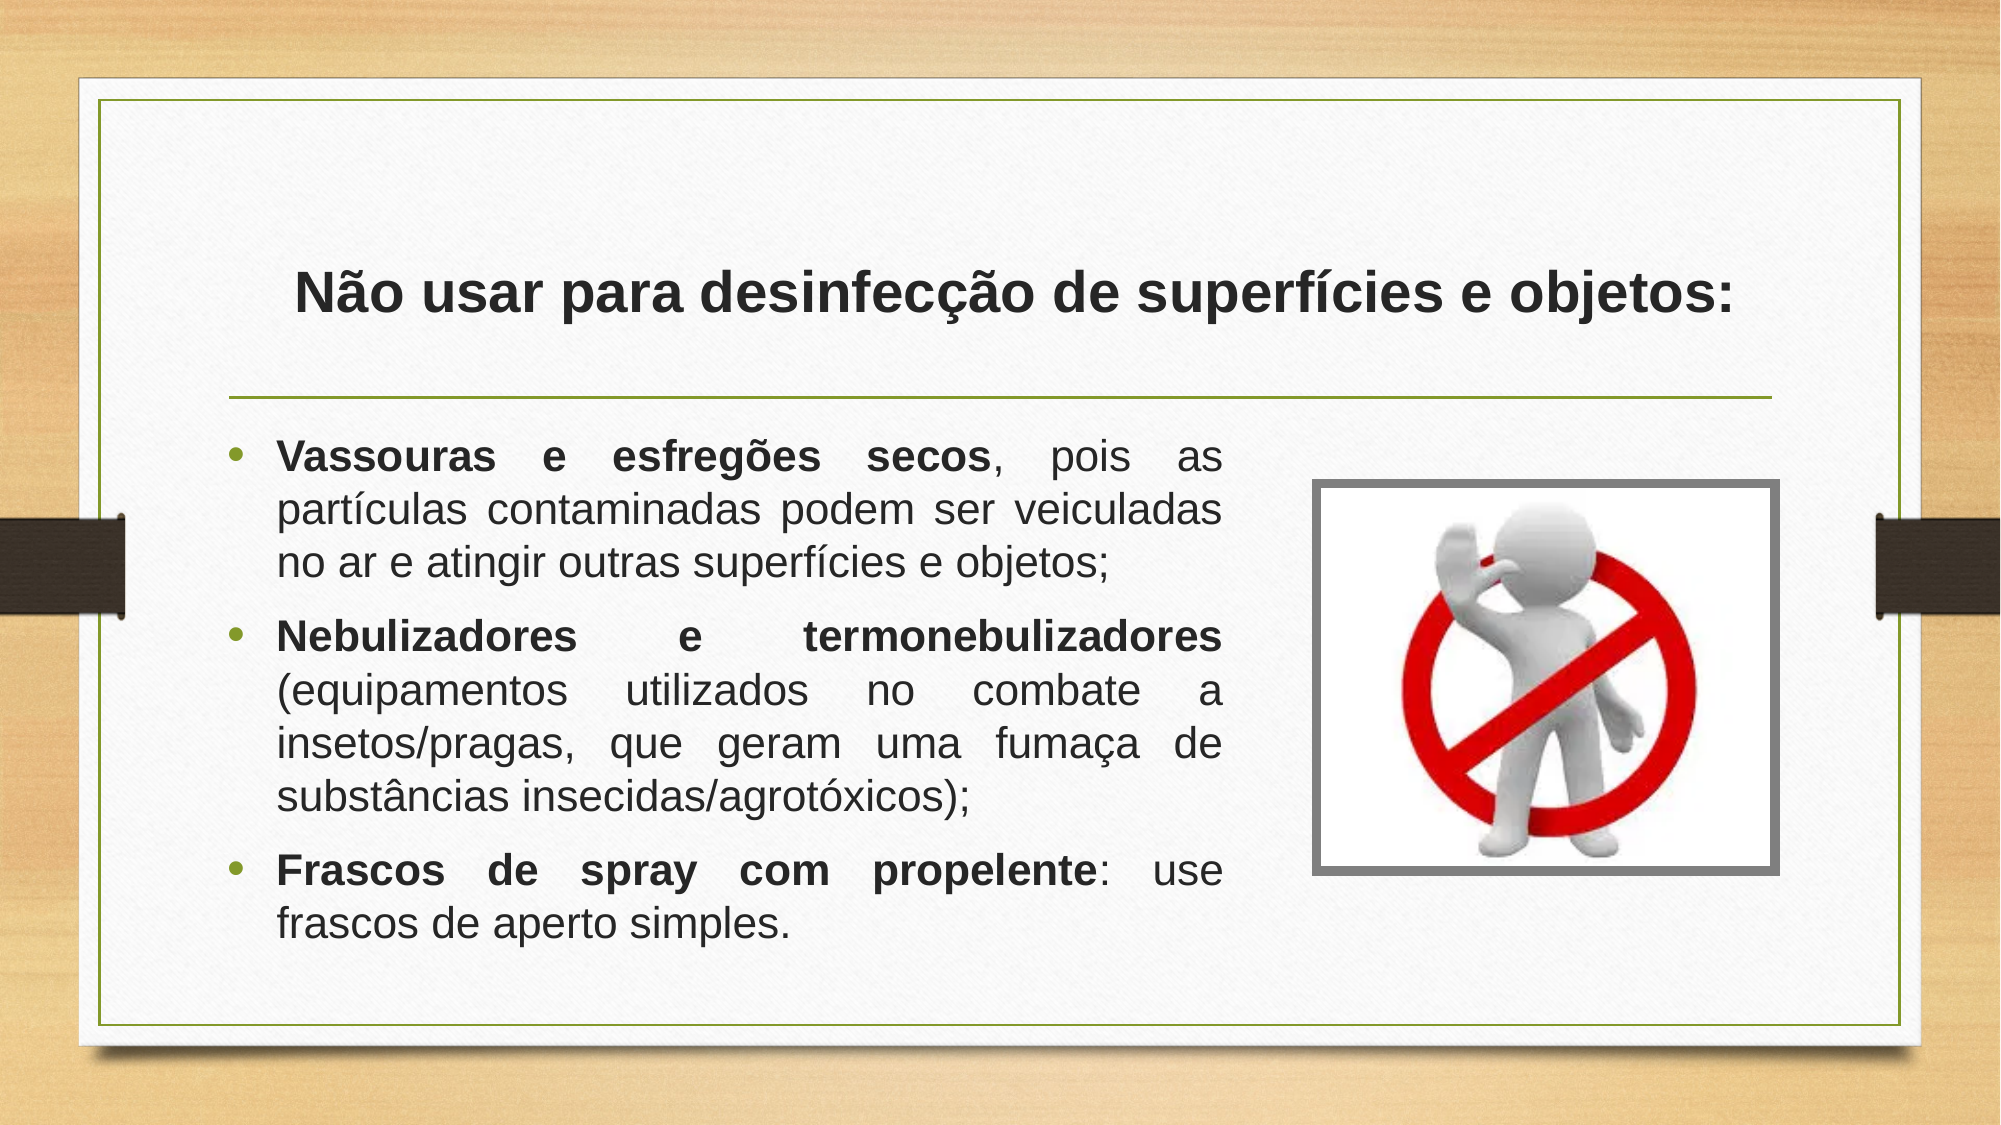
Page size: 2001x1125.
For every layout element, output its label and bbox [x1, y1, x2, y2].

text_box [0, 0, 2000, 1125]
picture [1320, 488, 1771, 867]
